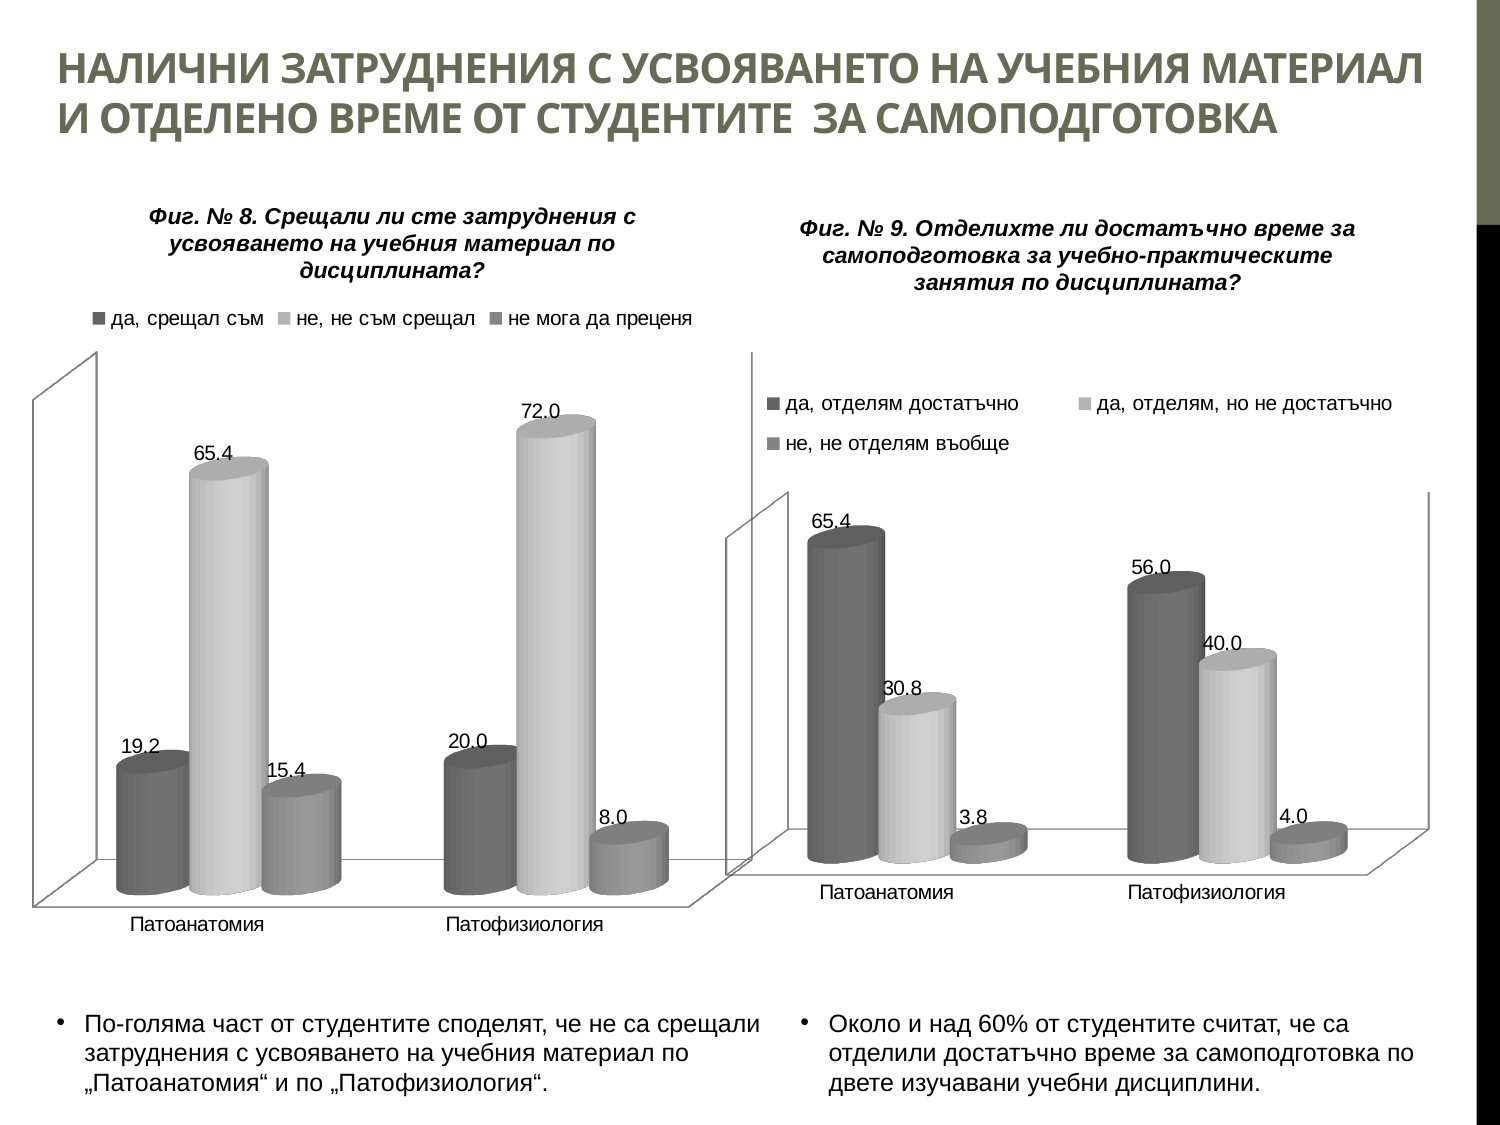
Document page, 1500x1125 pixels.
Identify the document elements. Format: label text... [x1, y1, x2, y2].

title НАЛИЧНИ ЗАТРУДНЕНИЯ С УСВОЯВАНЕТО НА УЧЕБНИЯ МАТЕРИАЛ И ОТДЕЛЕНО ВРЕМЕ ОТ СТУДЕНТИТЕ ЗА САМОПОДГОТОВКА [41, 30, 1459, 149]
text_box По-голяма част от студентите споделят, че не са срещали затруднения с усвояването на учебния материал по „Патоанатомия“ и по „Патофизиология“. [41, 999, 785, 1106]
text_box Около и над 60% от студентите считат, че са отделили достатъчно време за самоподготовка по двете изучавани учебни дисциплини. [785, 999, 1473, 1106]
chart [17, 172, 1453, 965]
